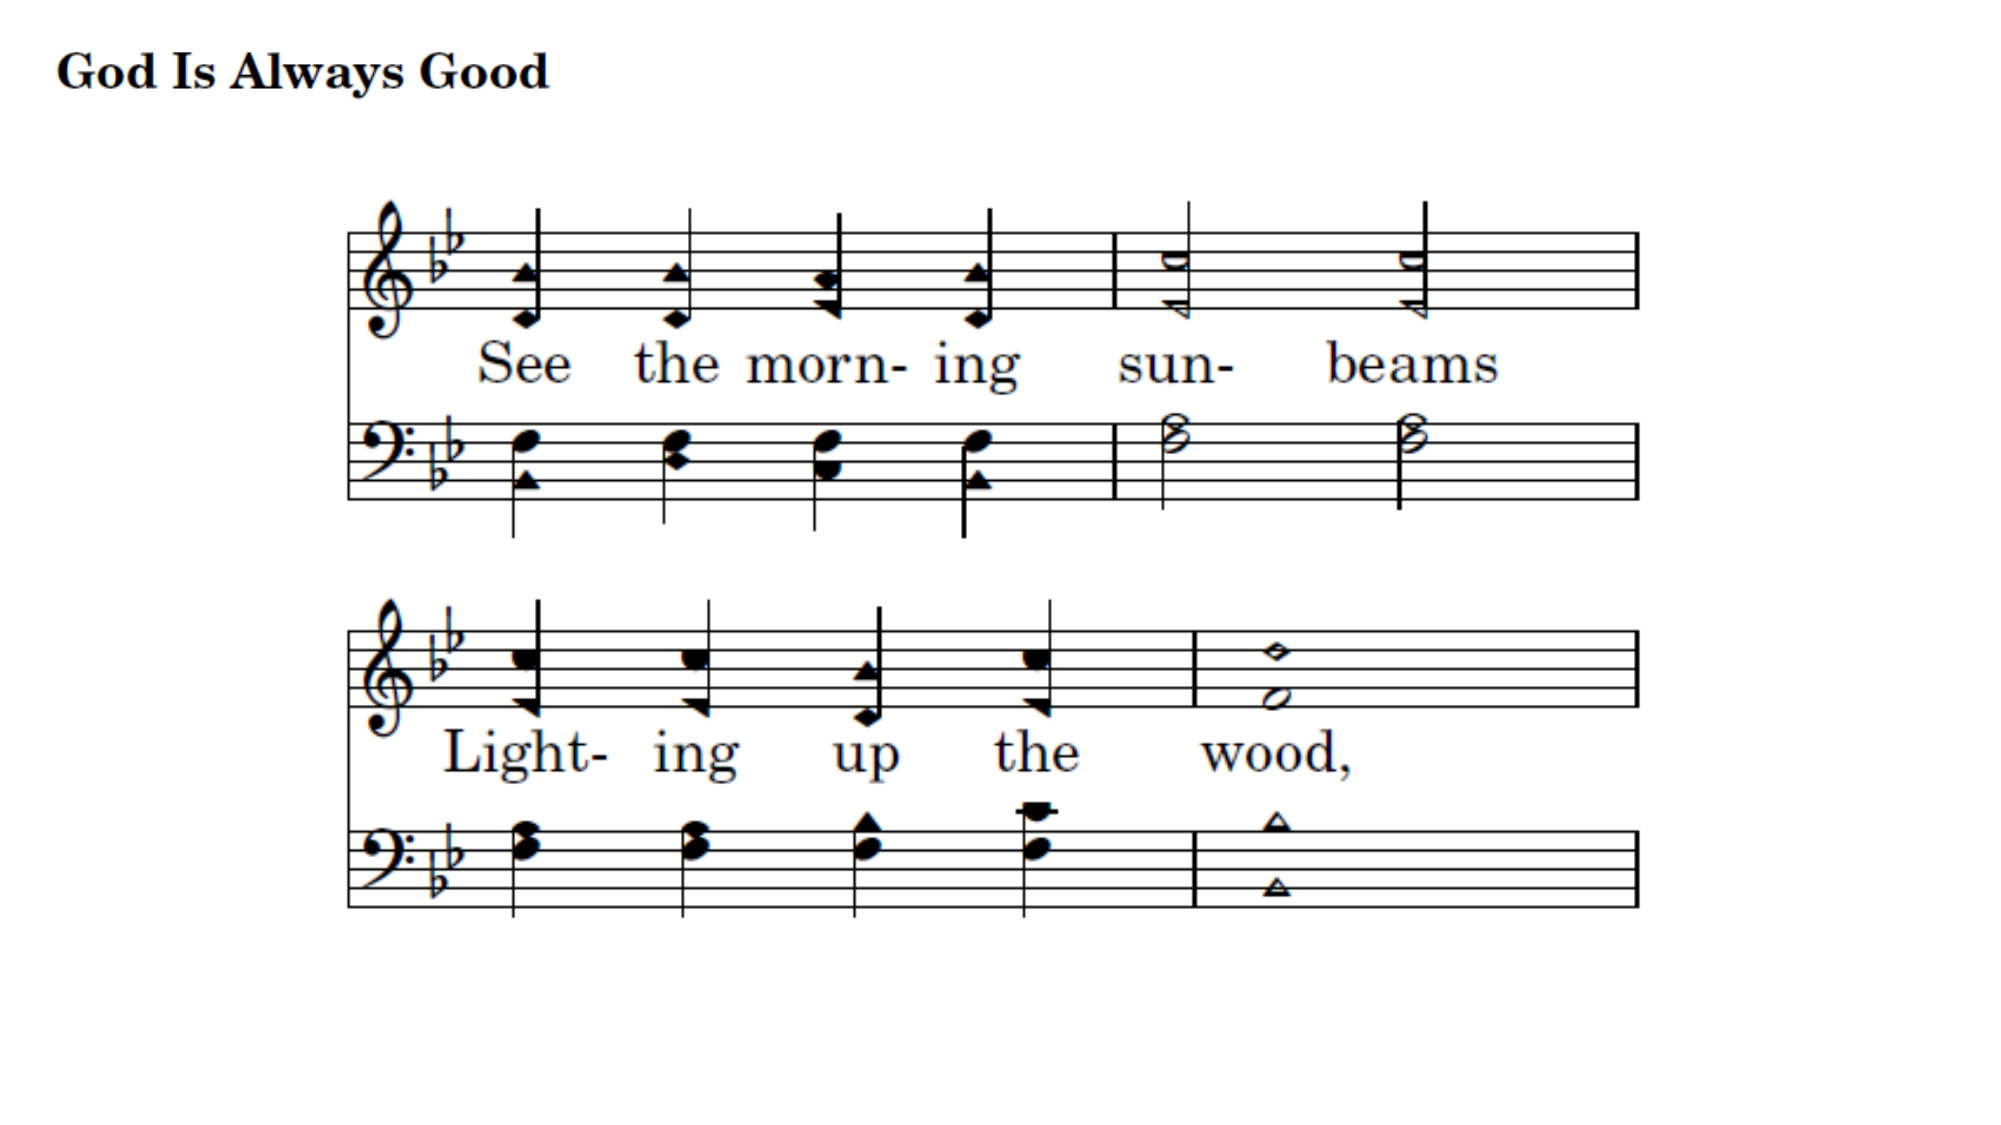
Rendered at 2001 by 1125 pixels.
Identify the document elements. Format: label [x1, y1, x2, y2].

picture [37, 31, 576, 113]
picture [334, 176, 1666, 949]
